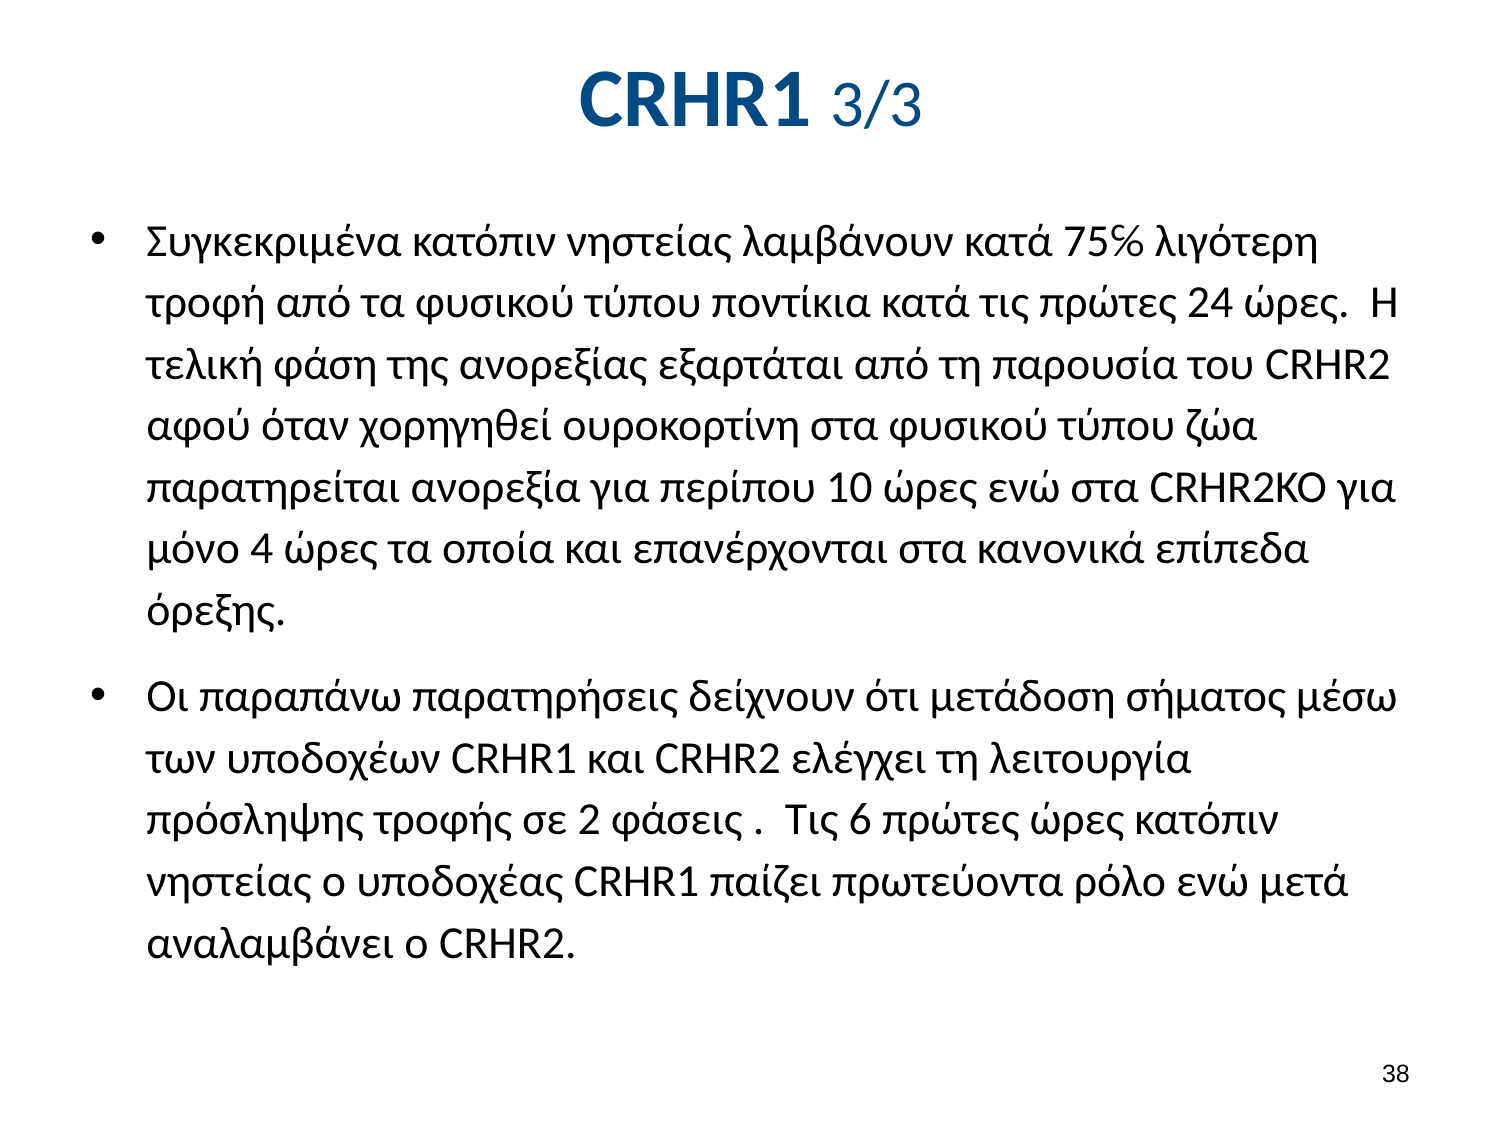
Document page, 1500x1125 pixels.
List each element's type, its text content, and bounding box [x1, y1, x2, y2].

list Συγκεκριμένα κατόπιν νηστείας λαμβάνουν κατά 75℅ λιγότερη τροφή από τα φυσικού τύπου ποντίκια κατά τις πρώτες 24 ώρες. Η τελική φάση της ανορεξίας εξαρτάται από τη παρουσία του CRHR2 αφού όταν χορηγηθεί ουροκορτίνη στα φυσικού τύπου ζώα παρατηρείται ανορεξία για περίπου 10 ώρες ενώ στα CRHR2KO για μόνο 4 ώρες τα οποία και επανέρχονται στα κανονικά επίπεδα όρεξης. Οι παραπάνω παρατηρήσεις δείχνουν ότι μετάδοση σήματος μέσω των υποδοχέων CRHR1 και CRHR2 ελέγχει τη λειτουργία πρόσληψης τροφής σε 2 φάσεις . Τις 6 πρώτες ώρες κατόπιν νηστείας ο υποδοχέας CRHR1 παίζει πρωτεύοντα ρόλο ενώ μετά αναλαμβάνει ο CRHR2. [75, 196, 1425, 1024]
slide_number 37 [1074, 1042, 1425, 1103]
title CRHR1 3/3 [76, 19, 1427, 169]
